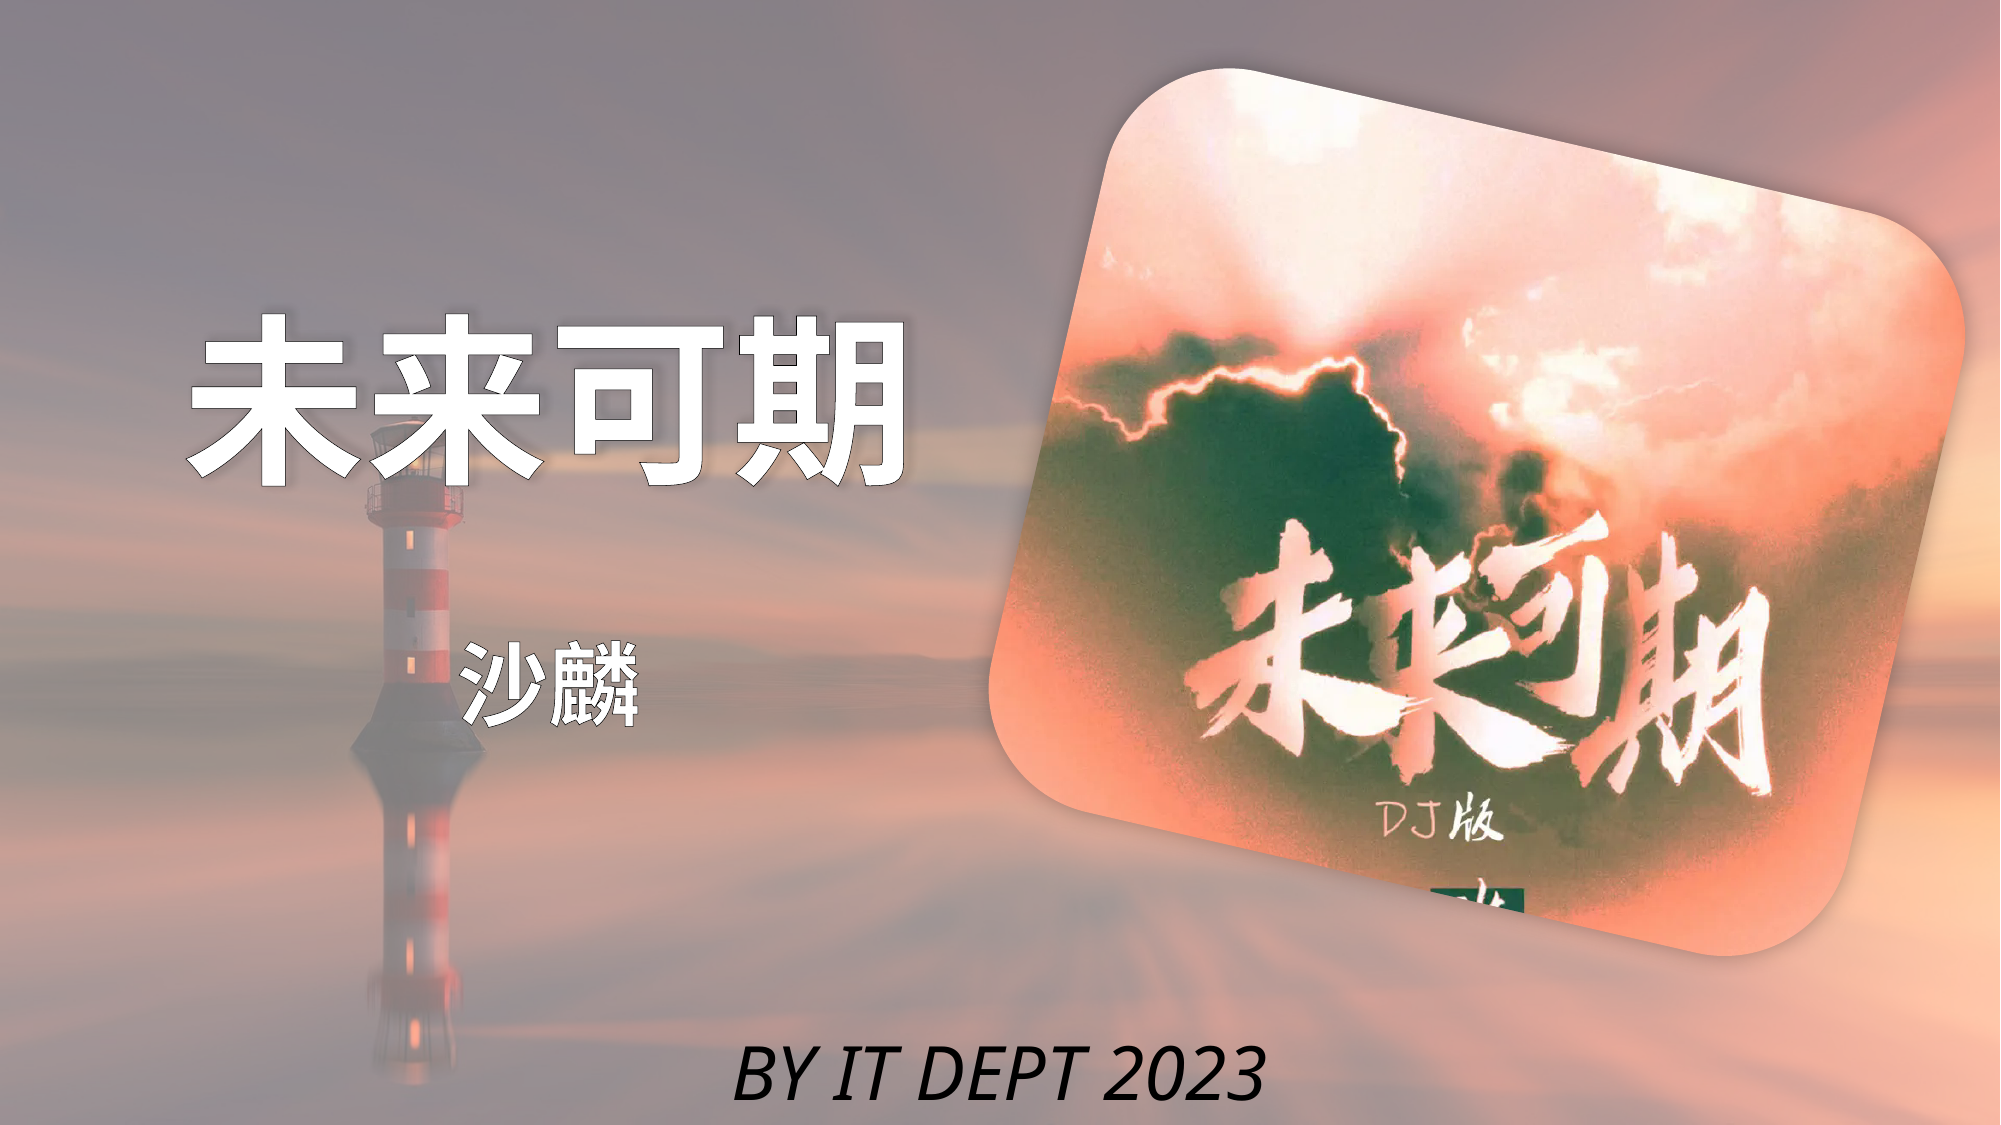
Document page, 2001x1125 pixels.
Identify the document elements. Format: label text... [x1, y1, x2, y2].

picture [988, 68, 1966, 956]
text_box BY IT DEPT 2023 [583, 1018, 1417, 1124]
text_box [162, 278, 935, 746]
